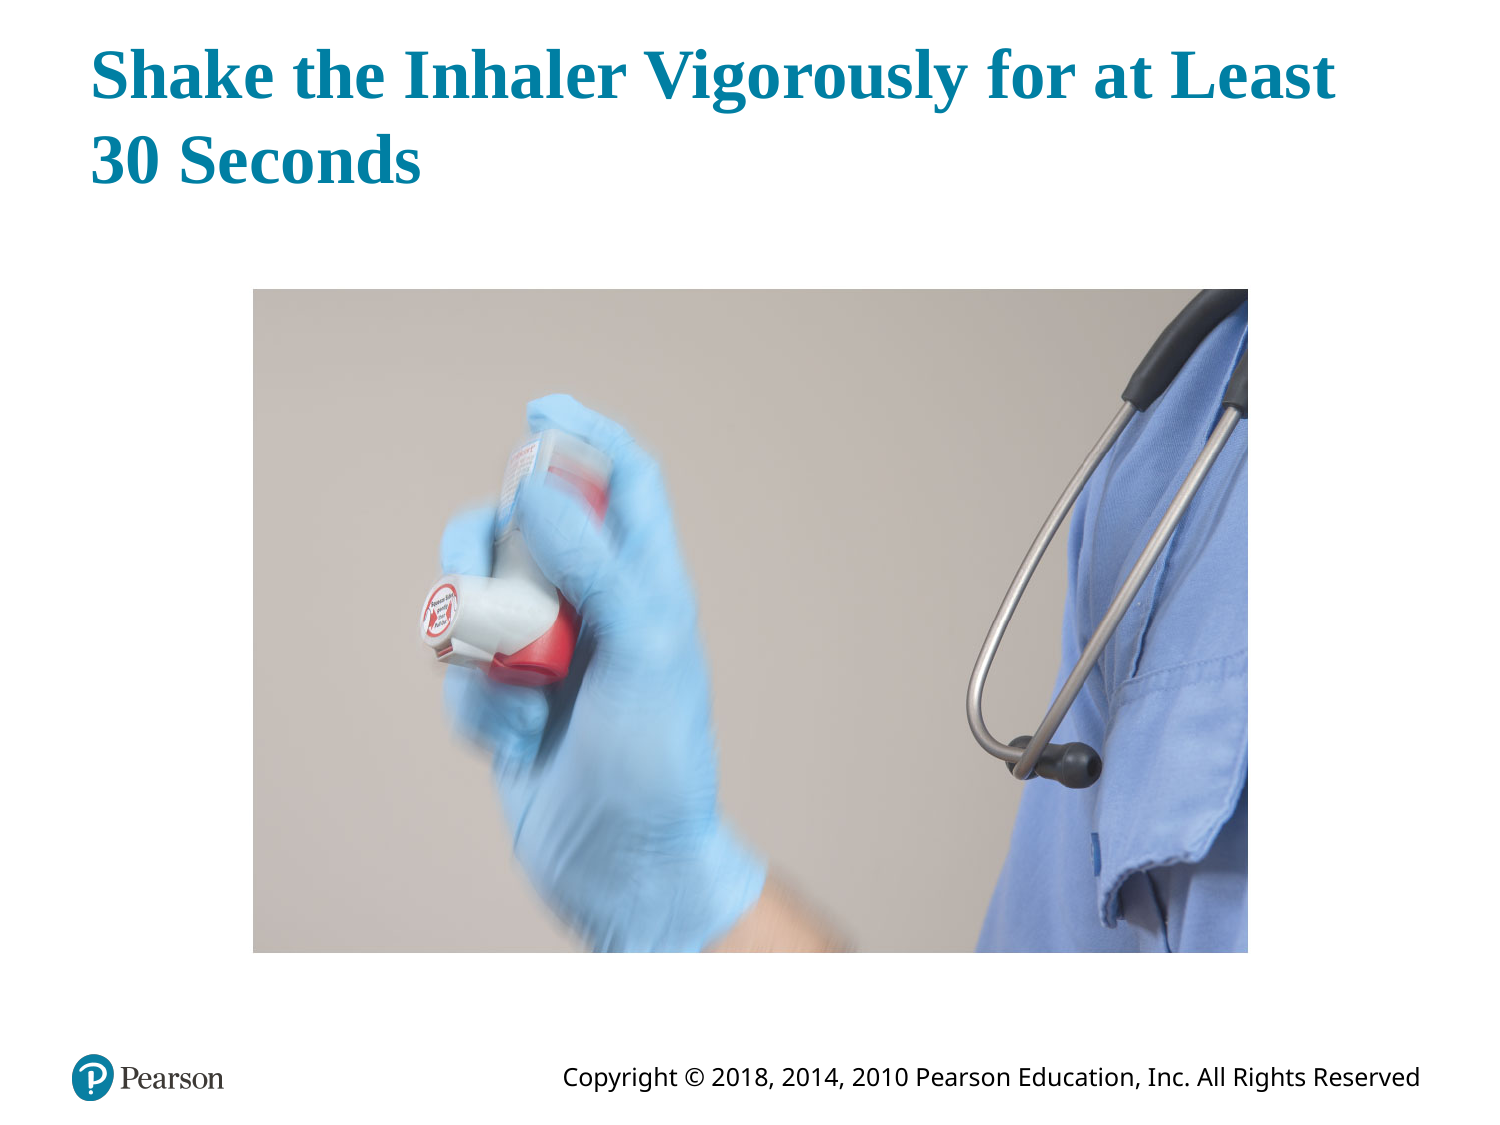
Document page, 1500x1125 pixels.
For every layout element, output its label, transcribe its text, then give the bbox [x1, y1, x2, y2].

picture [72, 1087, 83, 1101]
picture [80, 1063, 106, 1088]
picture [249, 284, 1251, 956]
picture [98, 1054, 224, 1101]
picture [72, 1054, 88, 1070]
title Shake the Inhaler Vigorously for at Least 30 Seconds [75, 37, 1425, 213]
